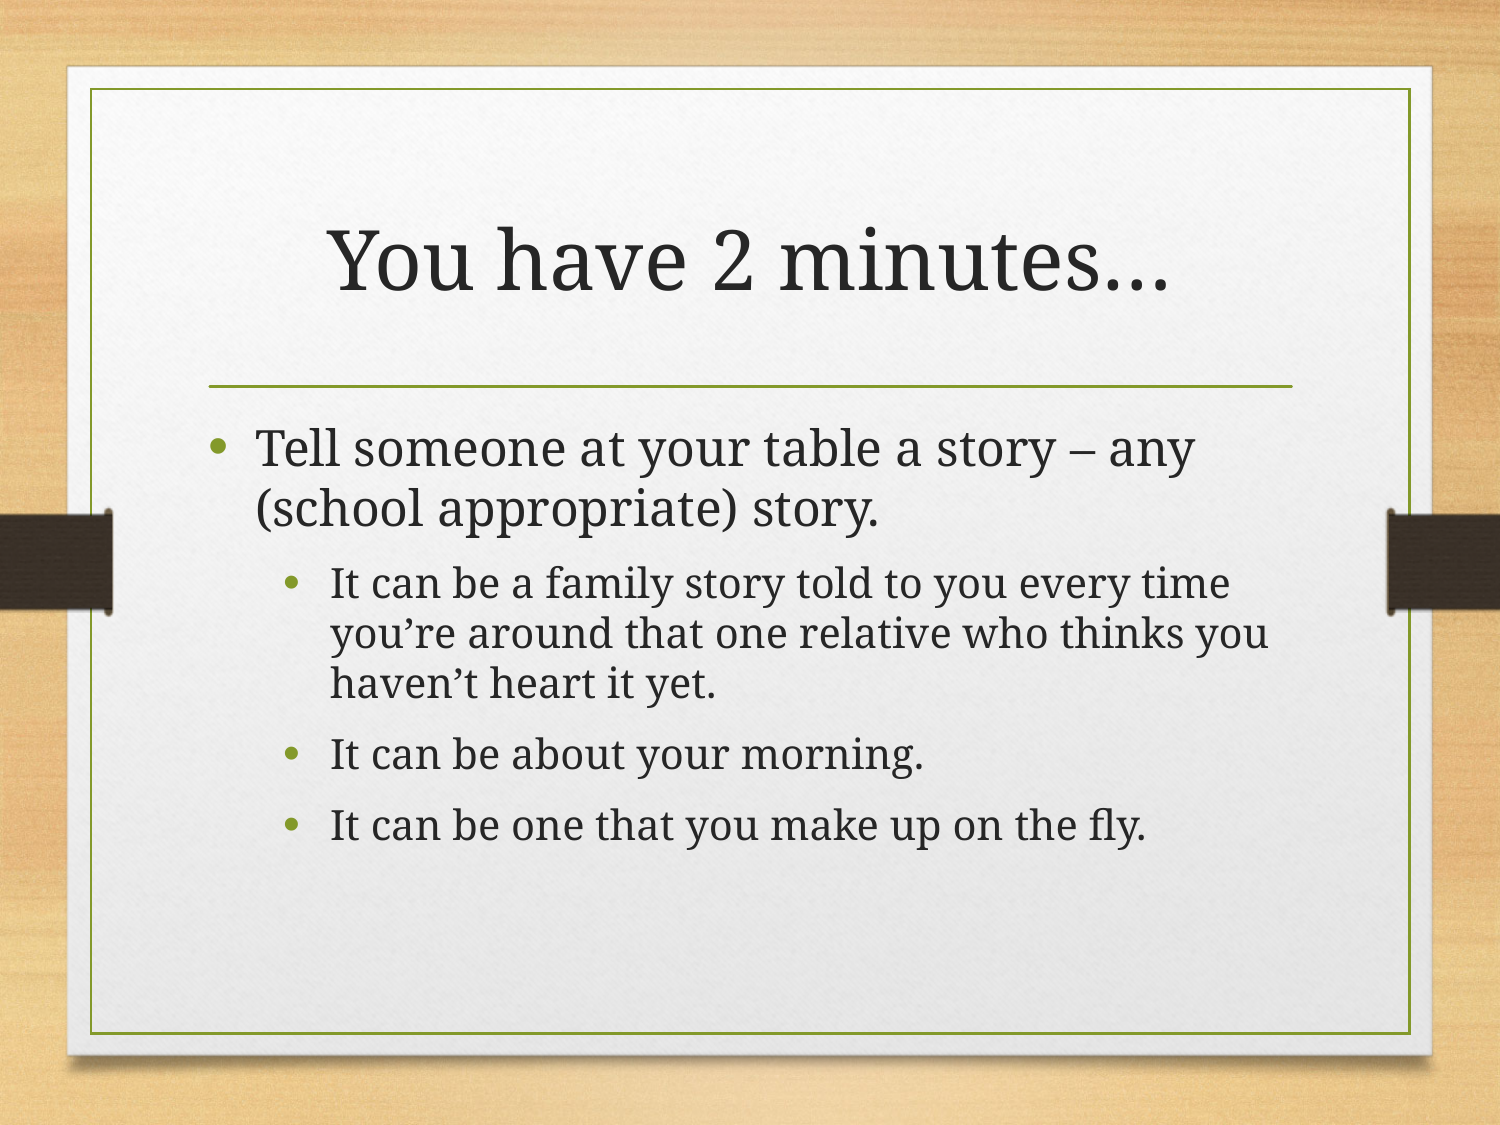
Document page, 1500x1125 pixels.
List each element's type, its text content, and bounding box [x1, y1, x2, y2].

title You have 2 minutes… [193, 150, 1309, 365]
picture [0, 0, 1500, 1125]
list Tell someone at your table a story – any (school appropriate) story. It can be a family story told to you every time you’re around that one relative who thinks you haven’t heart it yet. It can be about your morning. It can be one that you make up on the fly. [193, 408, 1309, 974]
